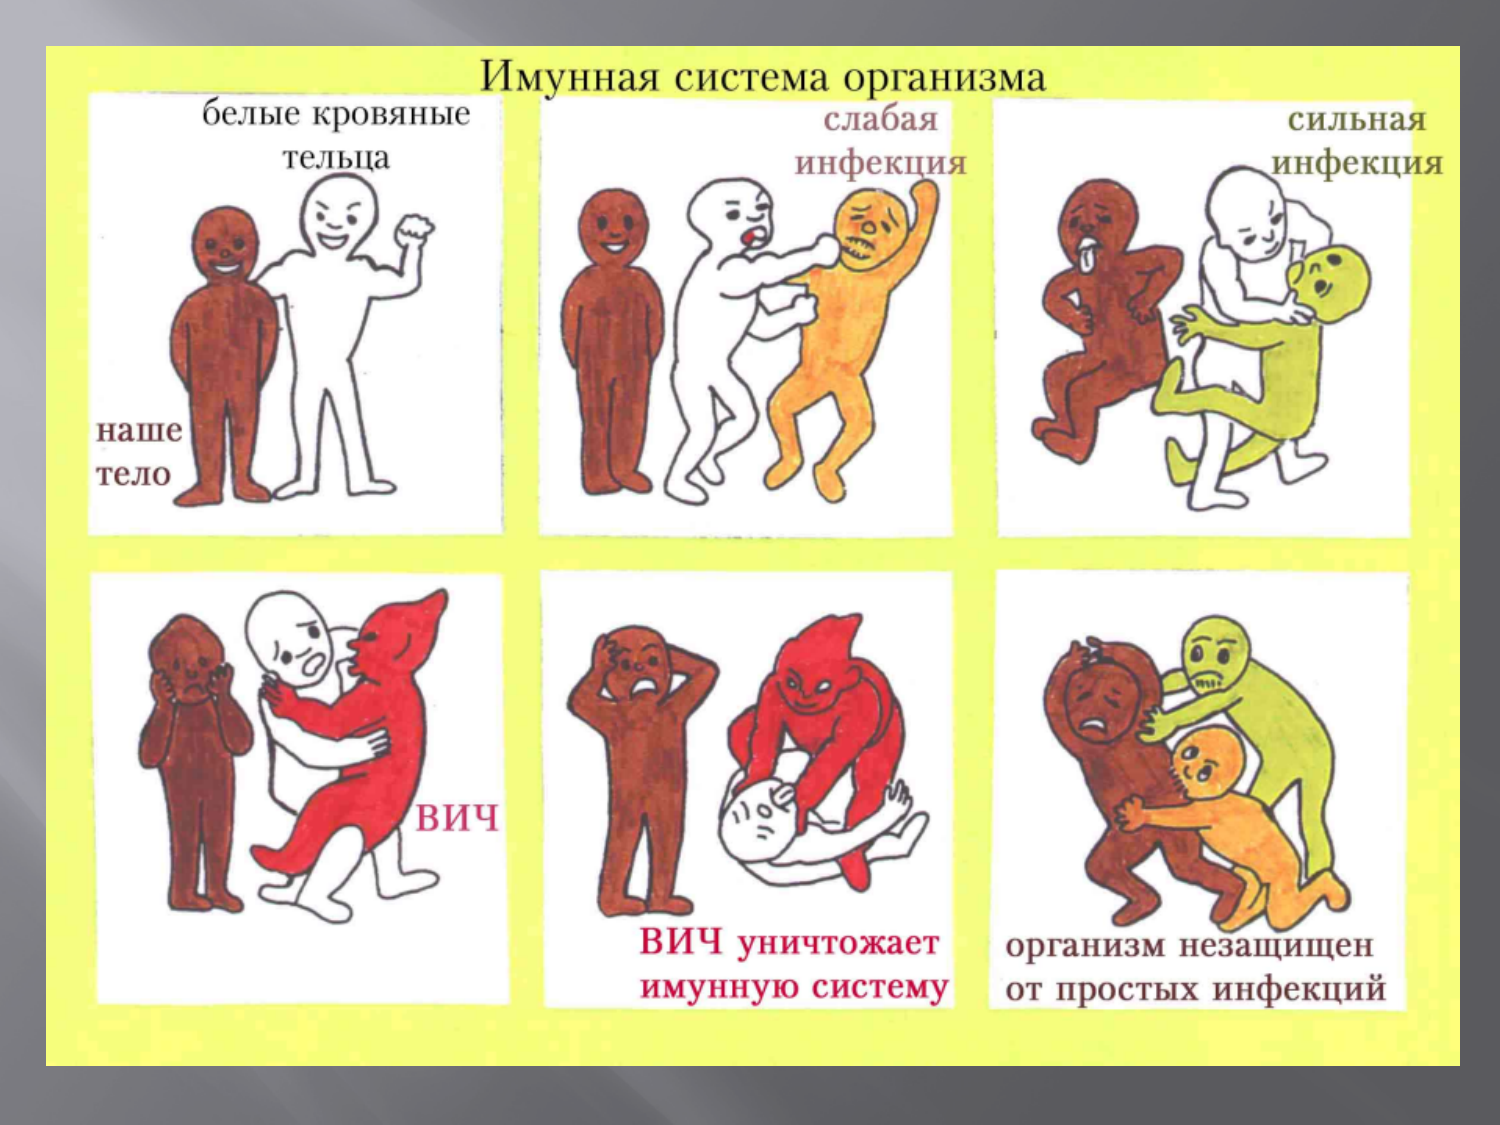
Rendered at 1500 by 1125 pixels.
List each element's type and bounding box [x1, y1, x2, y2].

picture [46, 46, 1460, 1066]
